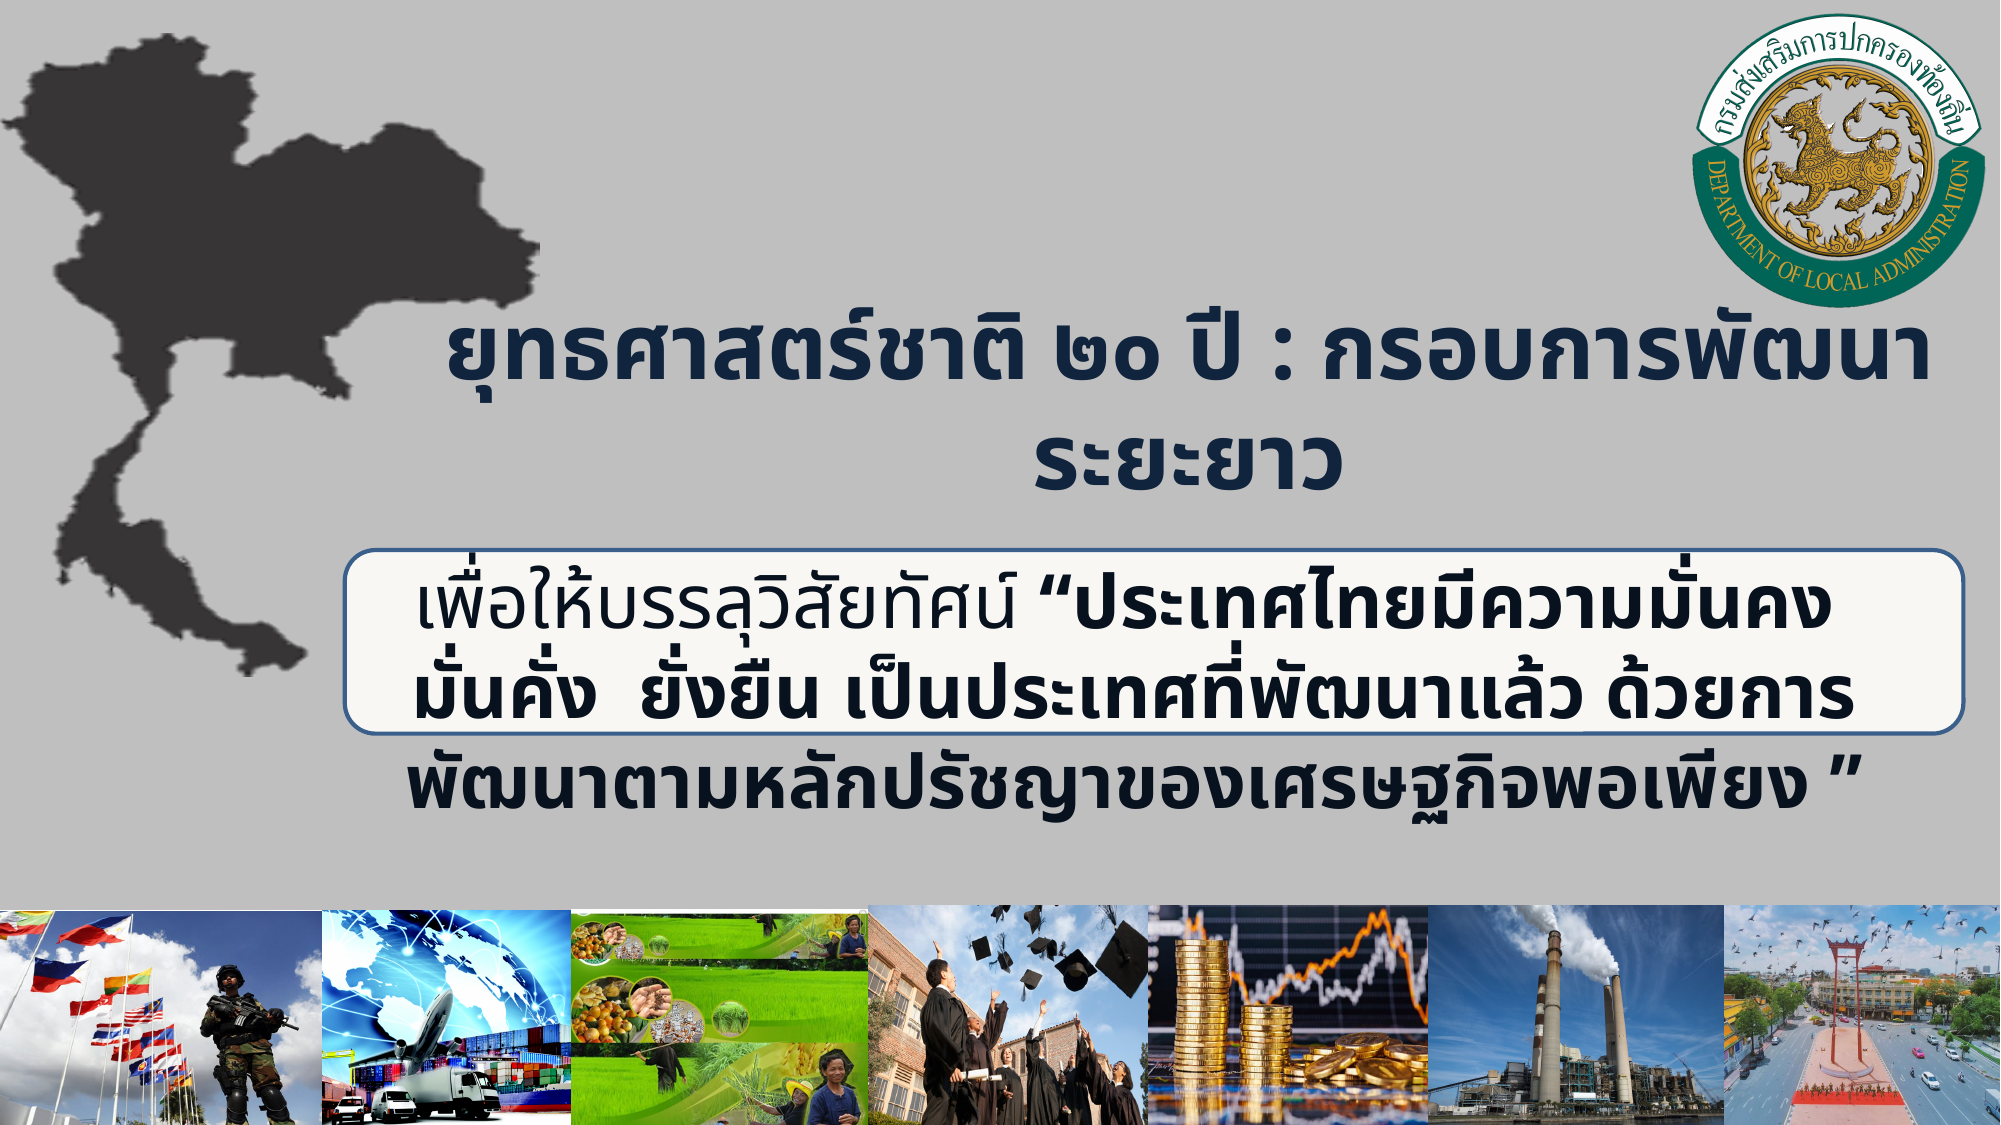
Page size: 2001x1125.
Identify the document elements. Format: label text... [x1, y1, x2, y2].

picture [1678, 0, 2000, 322]
picture [0, 905, 2000, 1125]
picture [0, 33, 540, 677]
text_box [1924, 551, 1966, 736]
subtitle เพื่อให้บรรลุวิสัยทัศน์ “ประเทศไทยมีความมั่นคง มั่นคั่ง ยั่งยืน เป็นประเทศที่พัฒนาแล้ว ด้วยการพัฒนาตามหลักปรัชญาของเศรษฐกิจพอเพียง ” [344, 546, 1924, 869]
title ยุทธศาสตร์ชาติ ๒๐ ปี : กรอบการพัฒนาระยะยาว [543, 245, 2000, 551]
